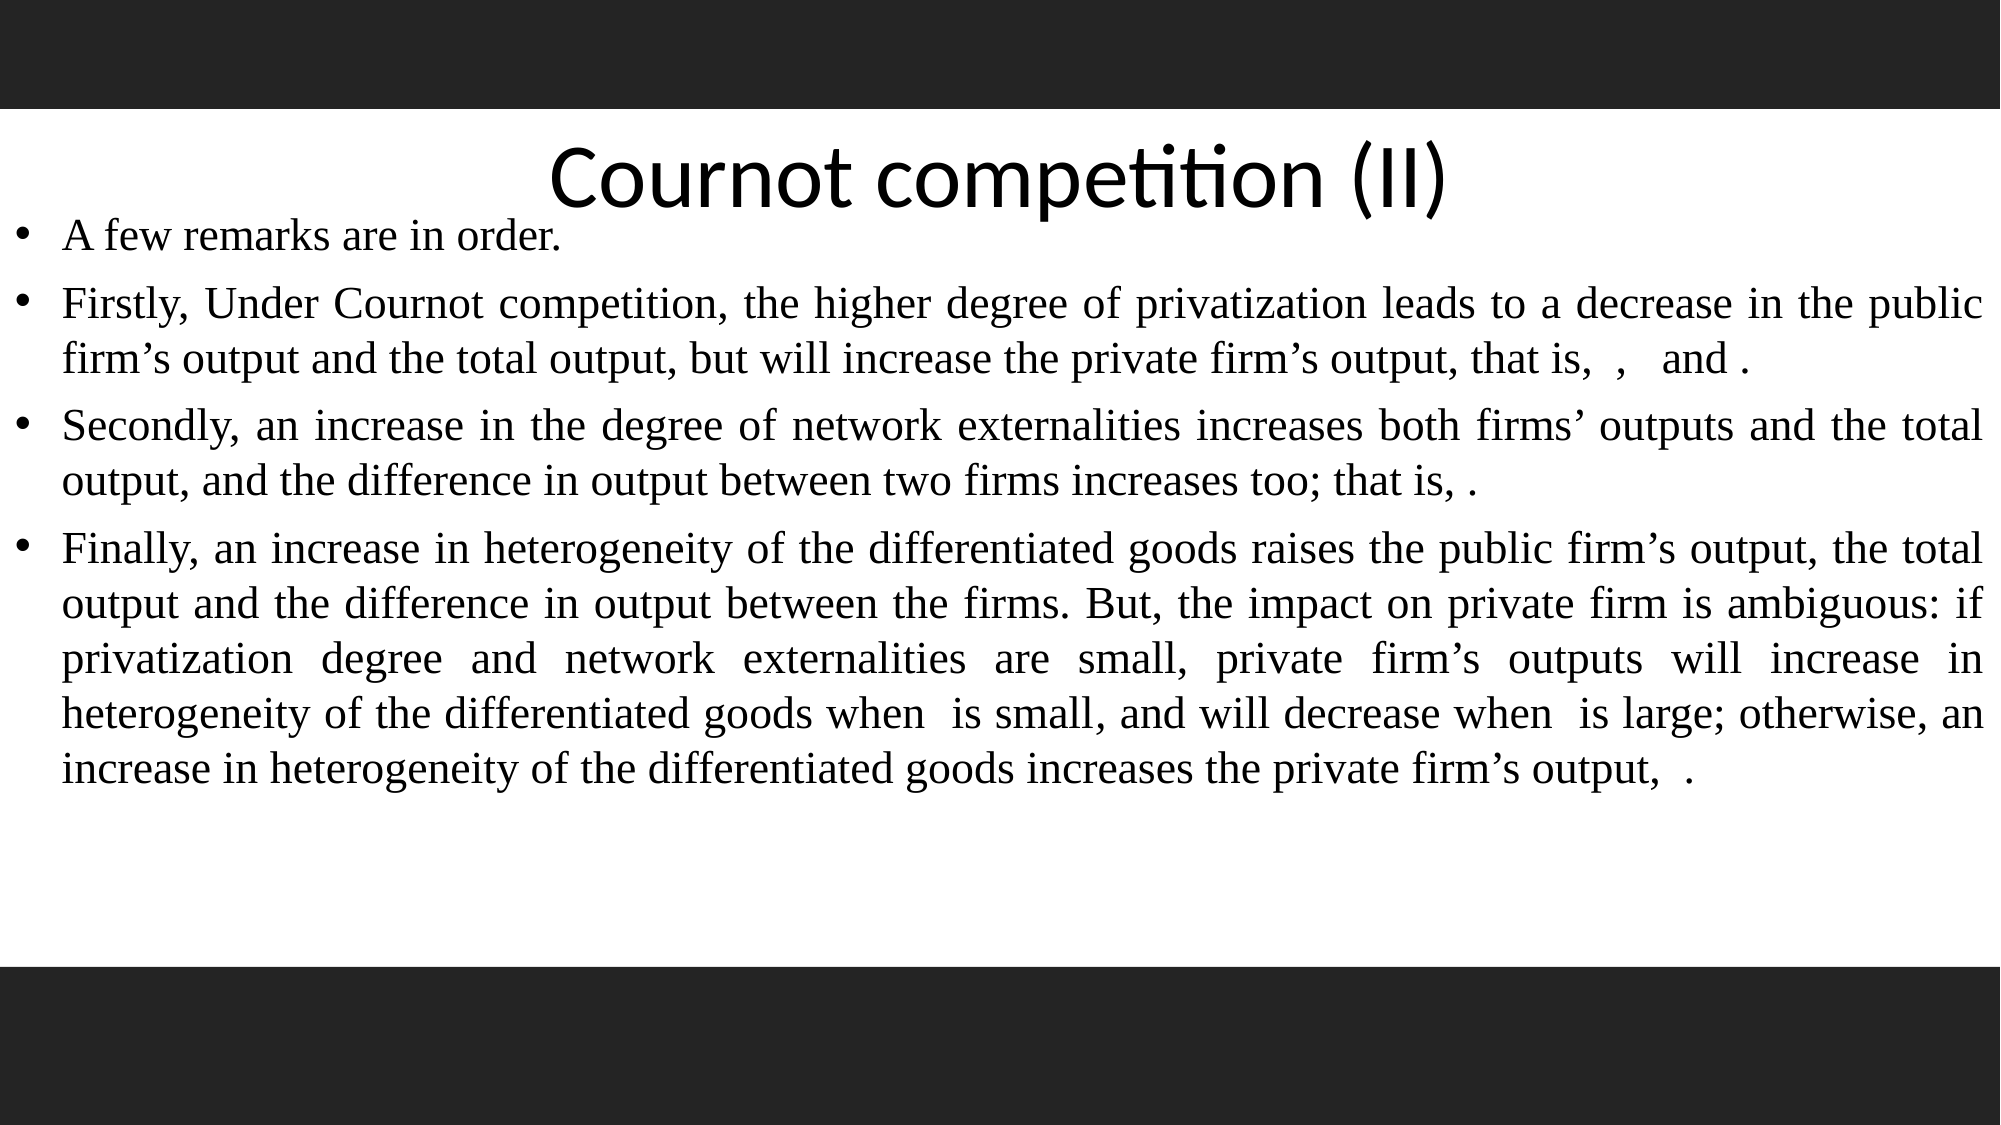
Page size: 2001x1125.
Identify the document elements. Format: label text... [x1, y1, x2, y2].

text_box Cournot competition (II) [339, 108, 1661, 234]
text_box [0, 0, 2000, 109]
text_box [0, 966, 2000, 1125]
